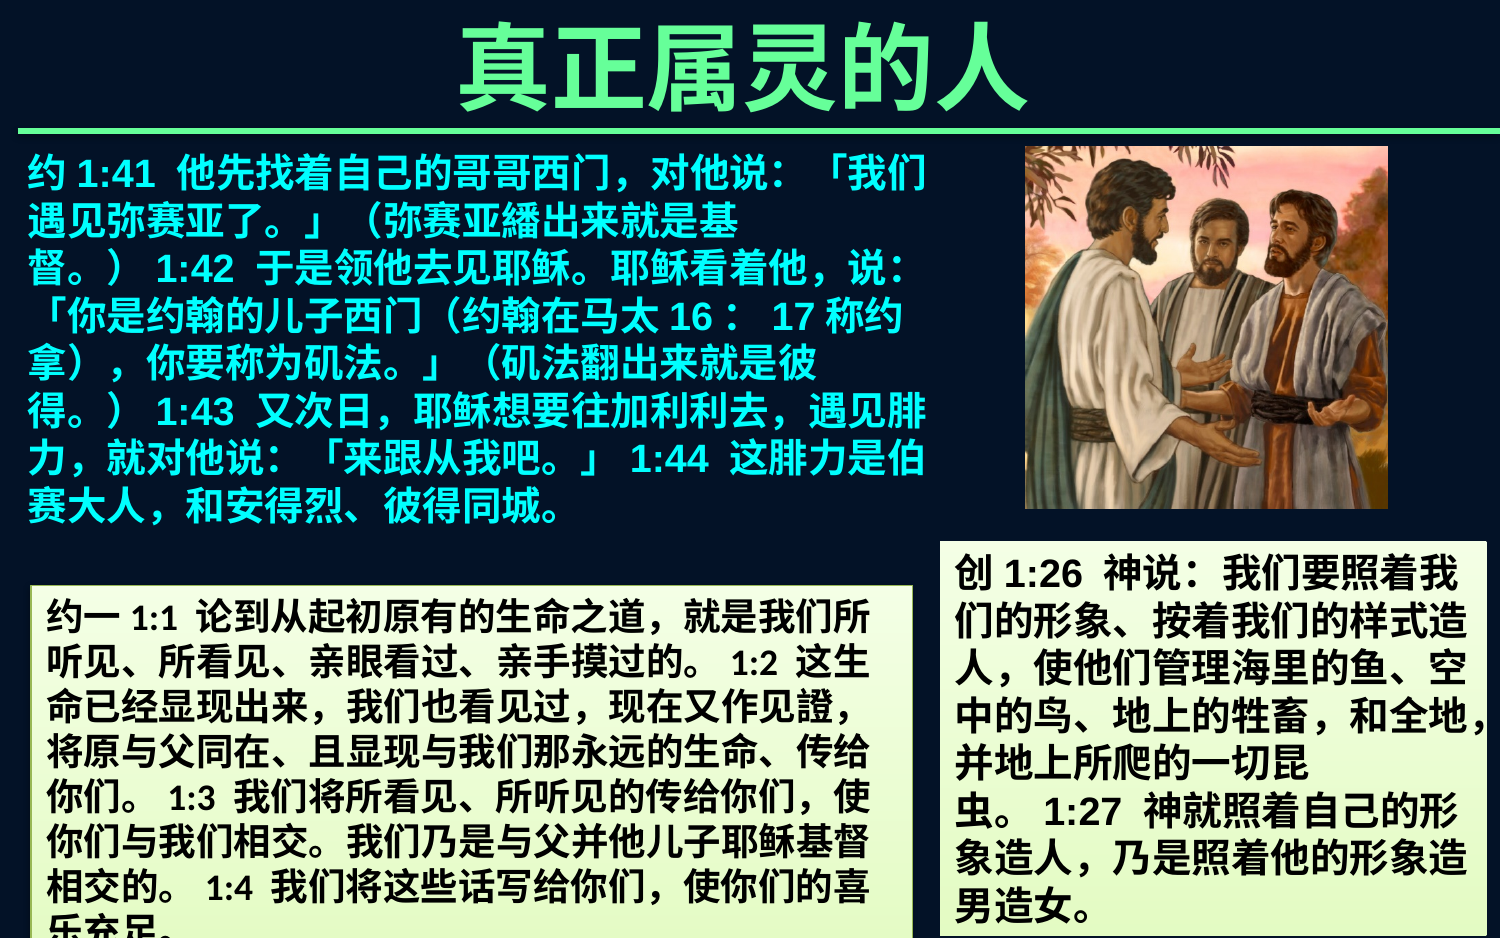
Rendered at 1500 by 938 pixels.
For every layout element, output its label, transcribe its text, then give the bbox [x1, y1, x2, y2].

text_box 约一1:1 论到从起初原有的生命之道，就是我们所听见、所看见、亲眼看过、亲手摸过的。1:2 这生命已经显现出来，我们也看见过，现在又作见證，将原与父同在、且显现与我们那永远的生命、传给你们。1:3 我们将所看见、所听见的传给你们，使你们与我们相交。我们乃是与父并他儿子耶稣基督相交的。1:4 我们将这些话写给你们，使你们的喜乐充足。 [31, 585, 913, 938]
text_box 约1:41 他先找着自己的哥哥西门，对他说：「我们遇见弥赛亚了。」（弥赛亚繙出来就是基督。）1:42 于是领他去见耶稣。耶稣看着他，说：「你是约翰的儿子西门（约翰在马太16：17称约拿），你要称为矶法。」（矶法翻出来就是彼得。）1:43 又次日，耶稣想要往加利利去，遇见腓力，就对他说：「来跟从我吧。」1:44 这腓力是伯赛大人，和安得烈、彼得同城。 [12, 140, 951, 536]
text_box 创1:26 神说：我们要照着我们的形象、按着我们的样式造人，使他们管理海里的鱼、空中的鸟、地上的牲畜，和全地，并地上所爬的一切昆虫。1:27 神就照着自己的形象造人，乃是照着他的形象造男造女。 [940, 541, 1487, 936]
text_box 真正属灵的人 [440, 0, 1045, 130]
picture [1024, 146, 1388, 510]
